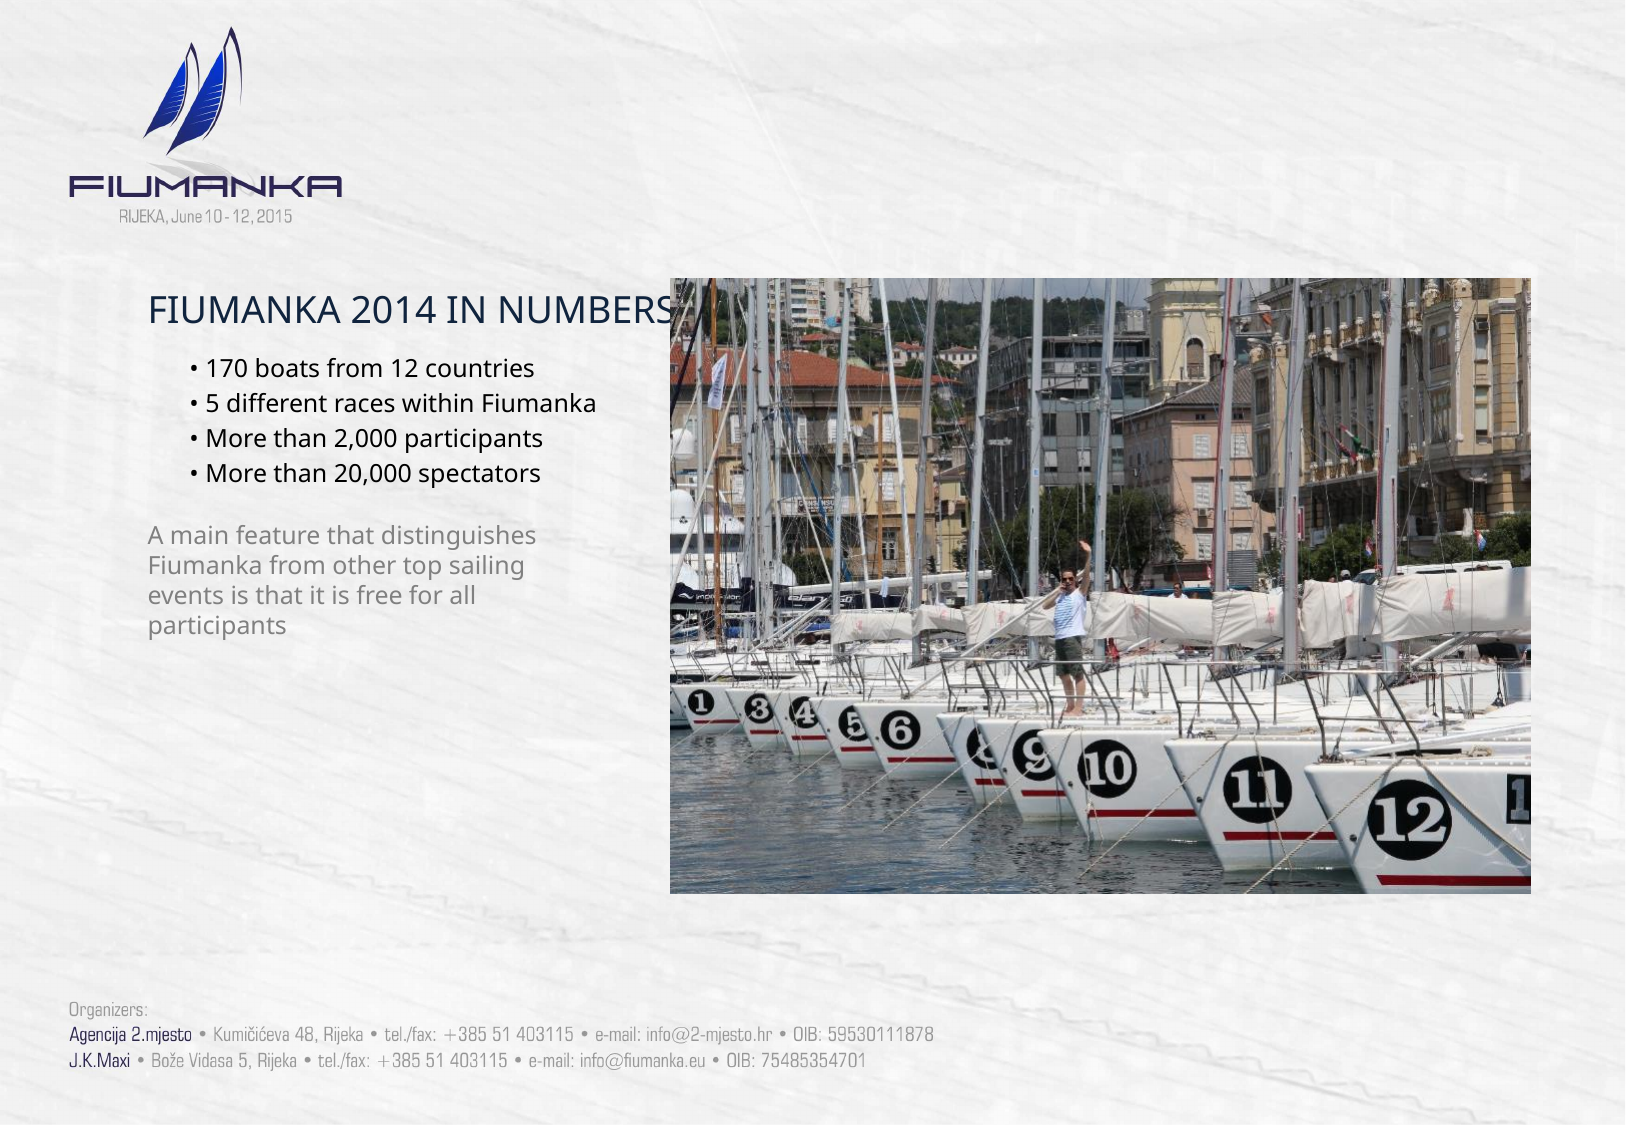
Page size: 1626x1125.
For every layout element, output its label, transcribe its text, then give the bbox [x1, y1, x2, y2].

text_box A main feature that distinguishes Fiumanka from other top sailing events is that it is free for all participants [132, 512, 624, 647]
text_box FIUMANKA 2014 IN NUMBERS [132, 278, 669, 339]
picture [0, 0, 1626, 1125]
text_box • 170 boats from 12 countries • 5 different races within Fiumanka • More than 2,000 participants • More than 20,000 spectators [174, 345, 614, 504]
